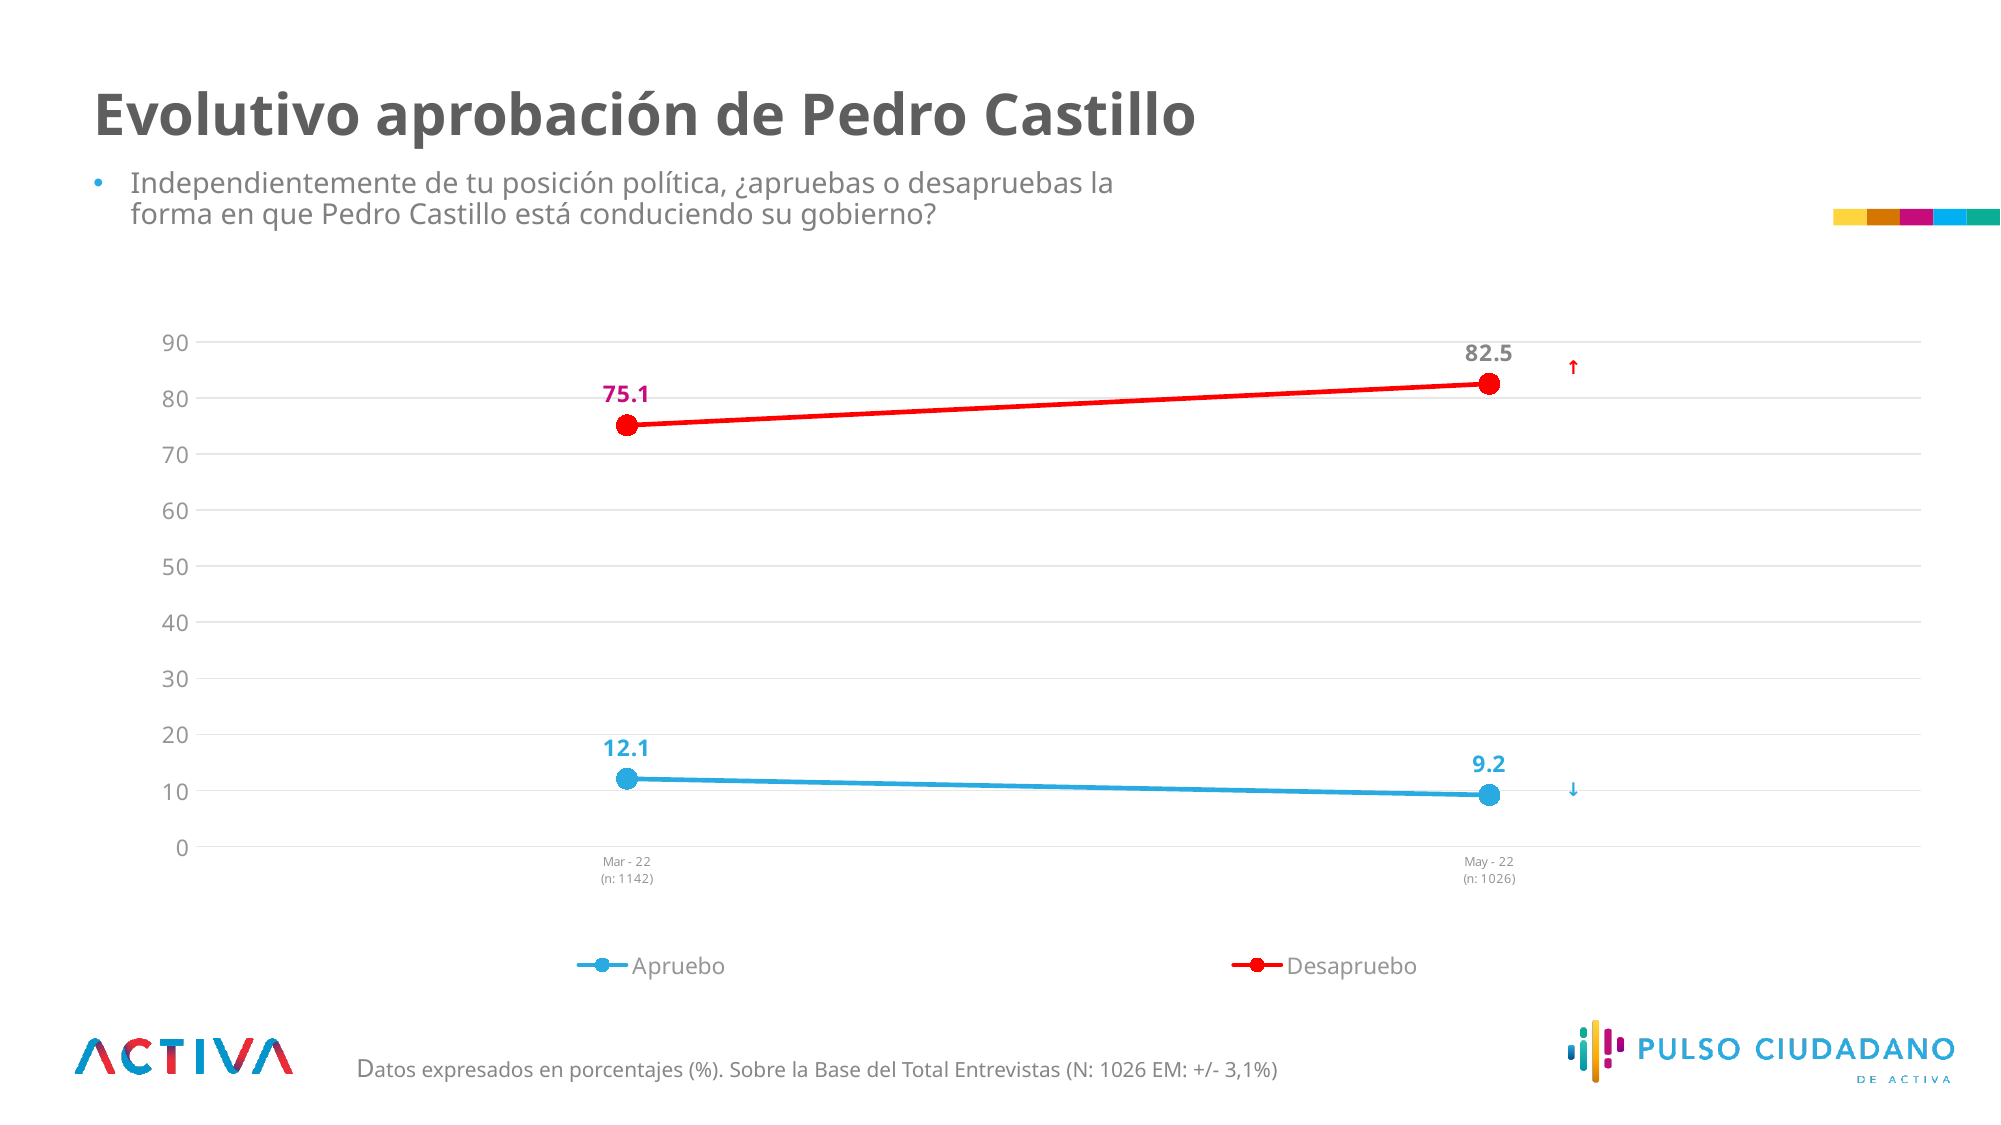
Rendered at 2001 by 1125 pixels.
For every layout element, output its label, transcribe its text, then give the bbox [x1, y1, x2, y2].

text_box Independientemente de tu posición política, ¿apruebas o desapruebas la forma en que Pedro Castillo está conduciendo su gobierno? [78, 161, 1170, 240]
picture [1562, 1012, 1963, 1094]
text_box Datos expresados en porcentajes (%). Sobre la Base del Total Entrevistas (N: 1026 EM: +/- 3,1%) [122, 1044, 1293, 1091]
chart [78, 266, 1922, 991]
title Evolutivo aprobación de Pedro Castillo [78, 78, 1698, 156]
picture [63, 1019, 300, 1093]
